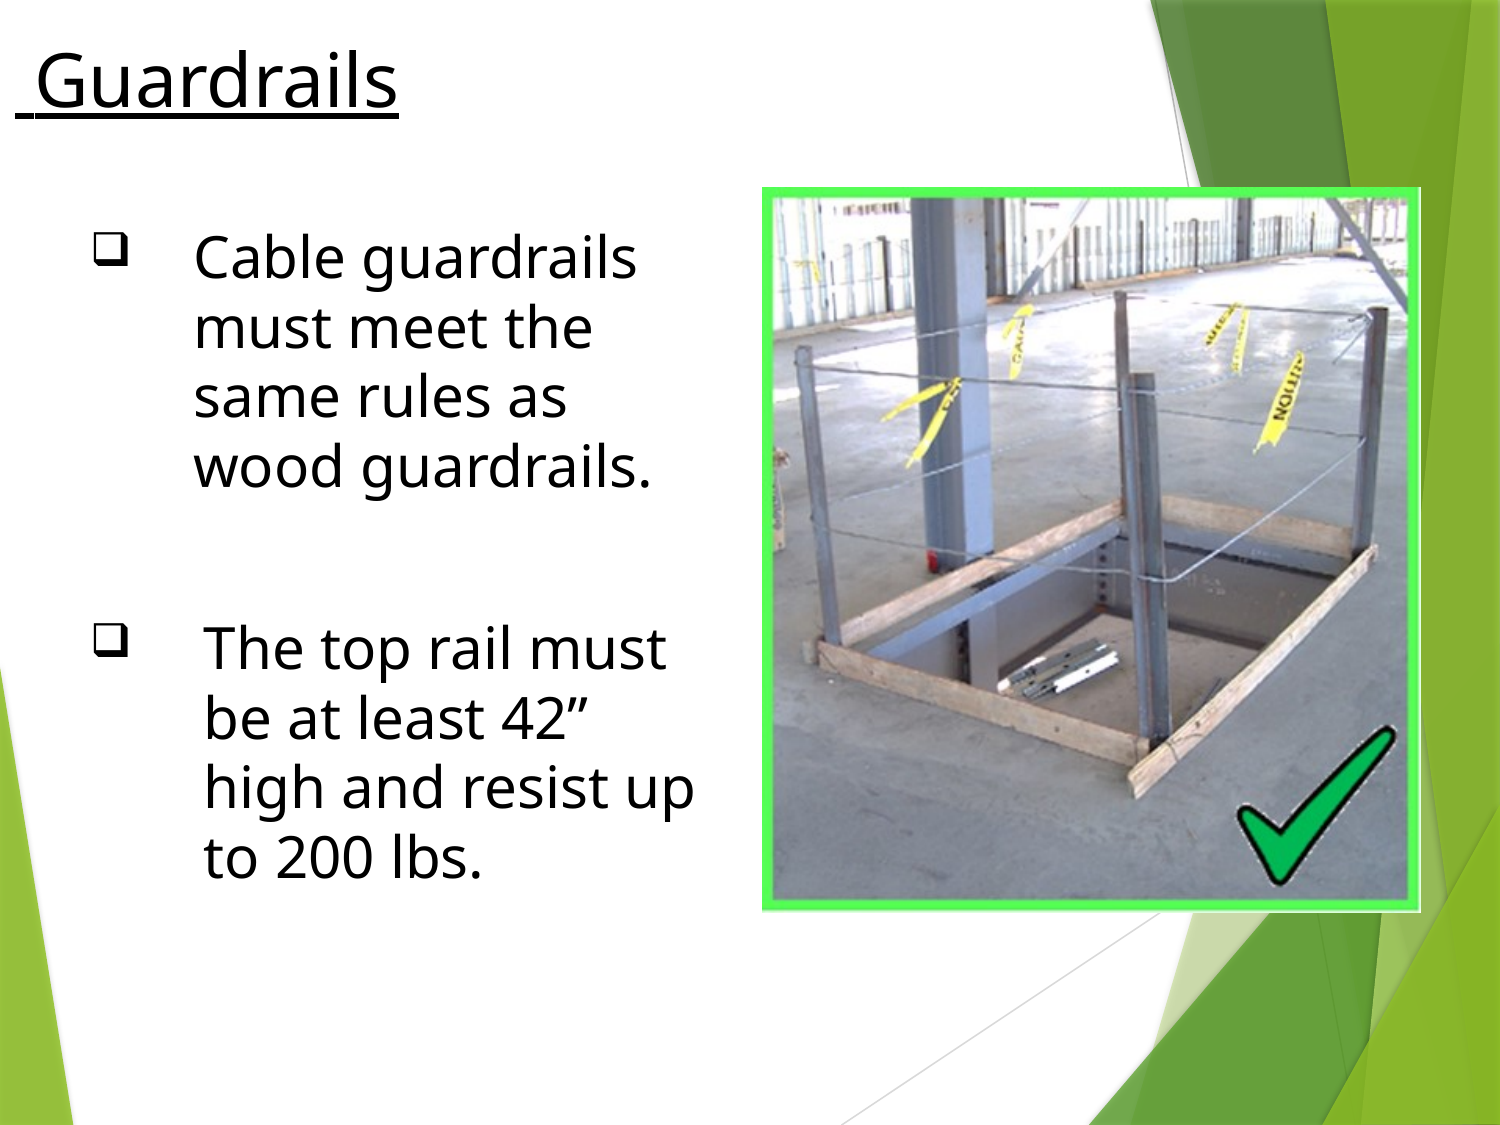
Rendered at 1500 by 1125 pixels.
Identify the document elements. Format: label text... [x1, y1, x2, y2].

title Guardrails [0, 24, 1350, 156]
picture [761, 186, 1421, 913]
list Cable guardrails must meet the same rules as wood guardrails. The top rail must be at least 42” high and resist up to 200 lbs. [75, 212, 725, 963]
